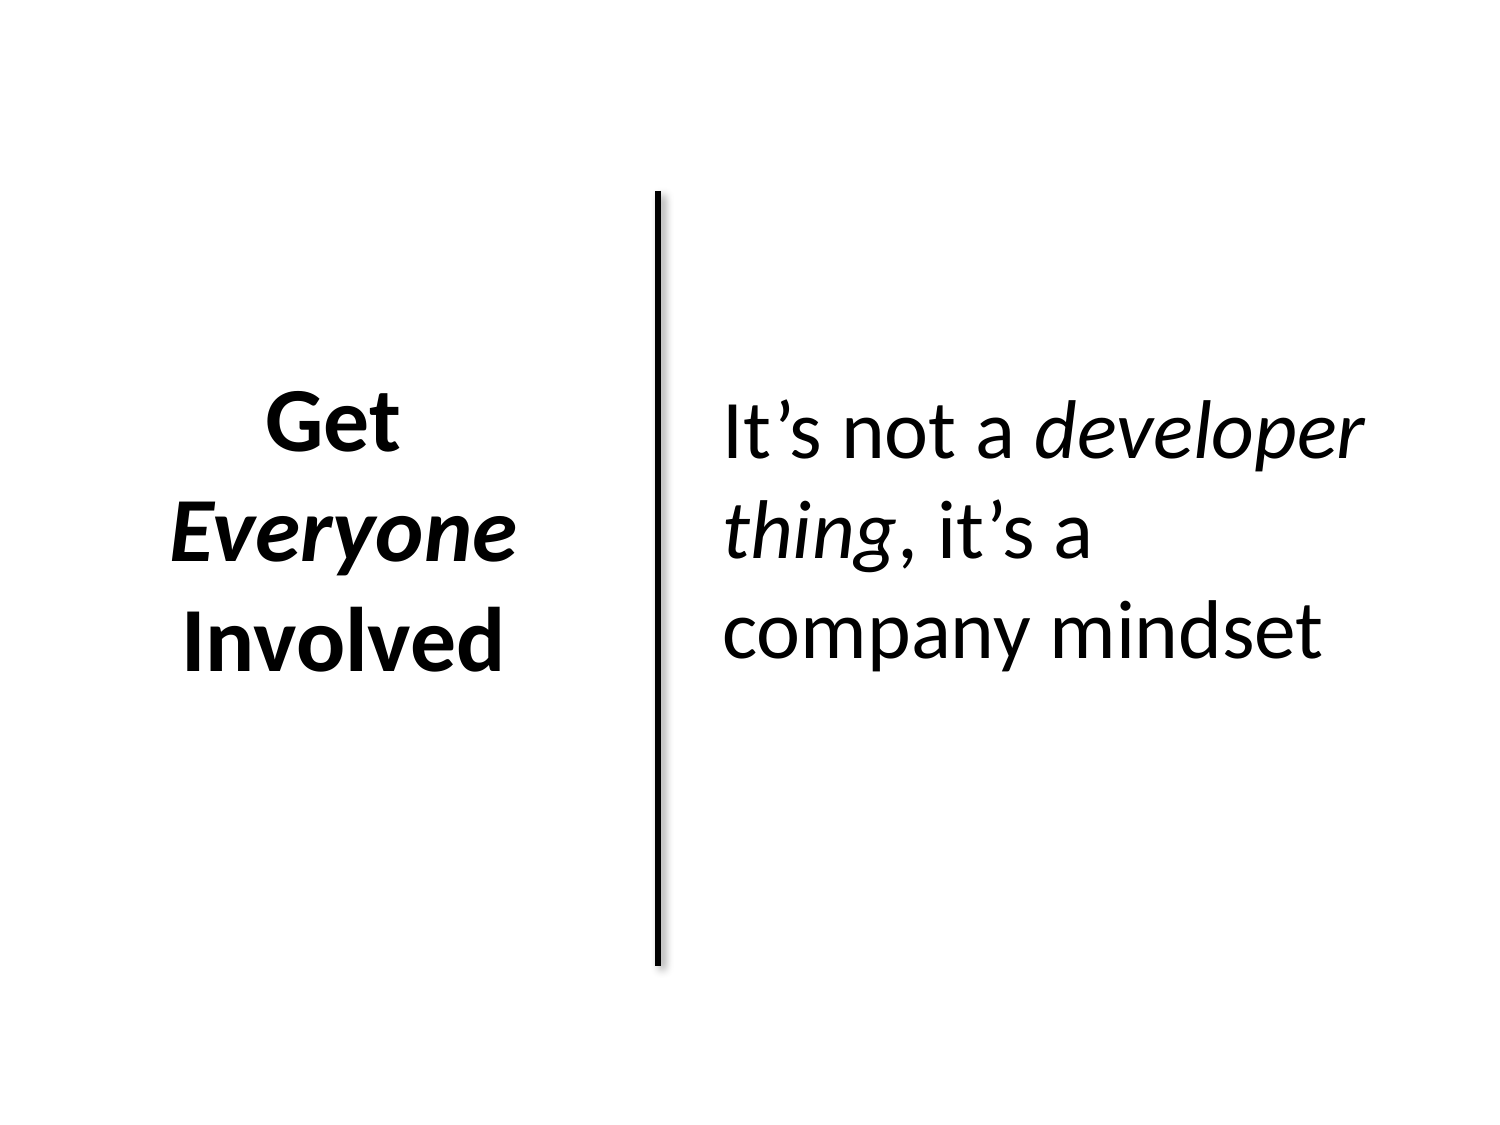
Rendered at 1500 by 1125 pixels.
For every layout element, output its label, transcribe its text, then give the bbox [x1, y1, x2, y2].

list It’s not a developer thing, it’s a company mindset [707, 45, 1425, 1005]
title Get Everyone Involved [75, 45, 613, 1005]
